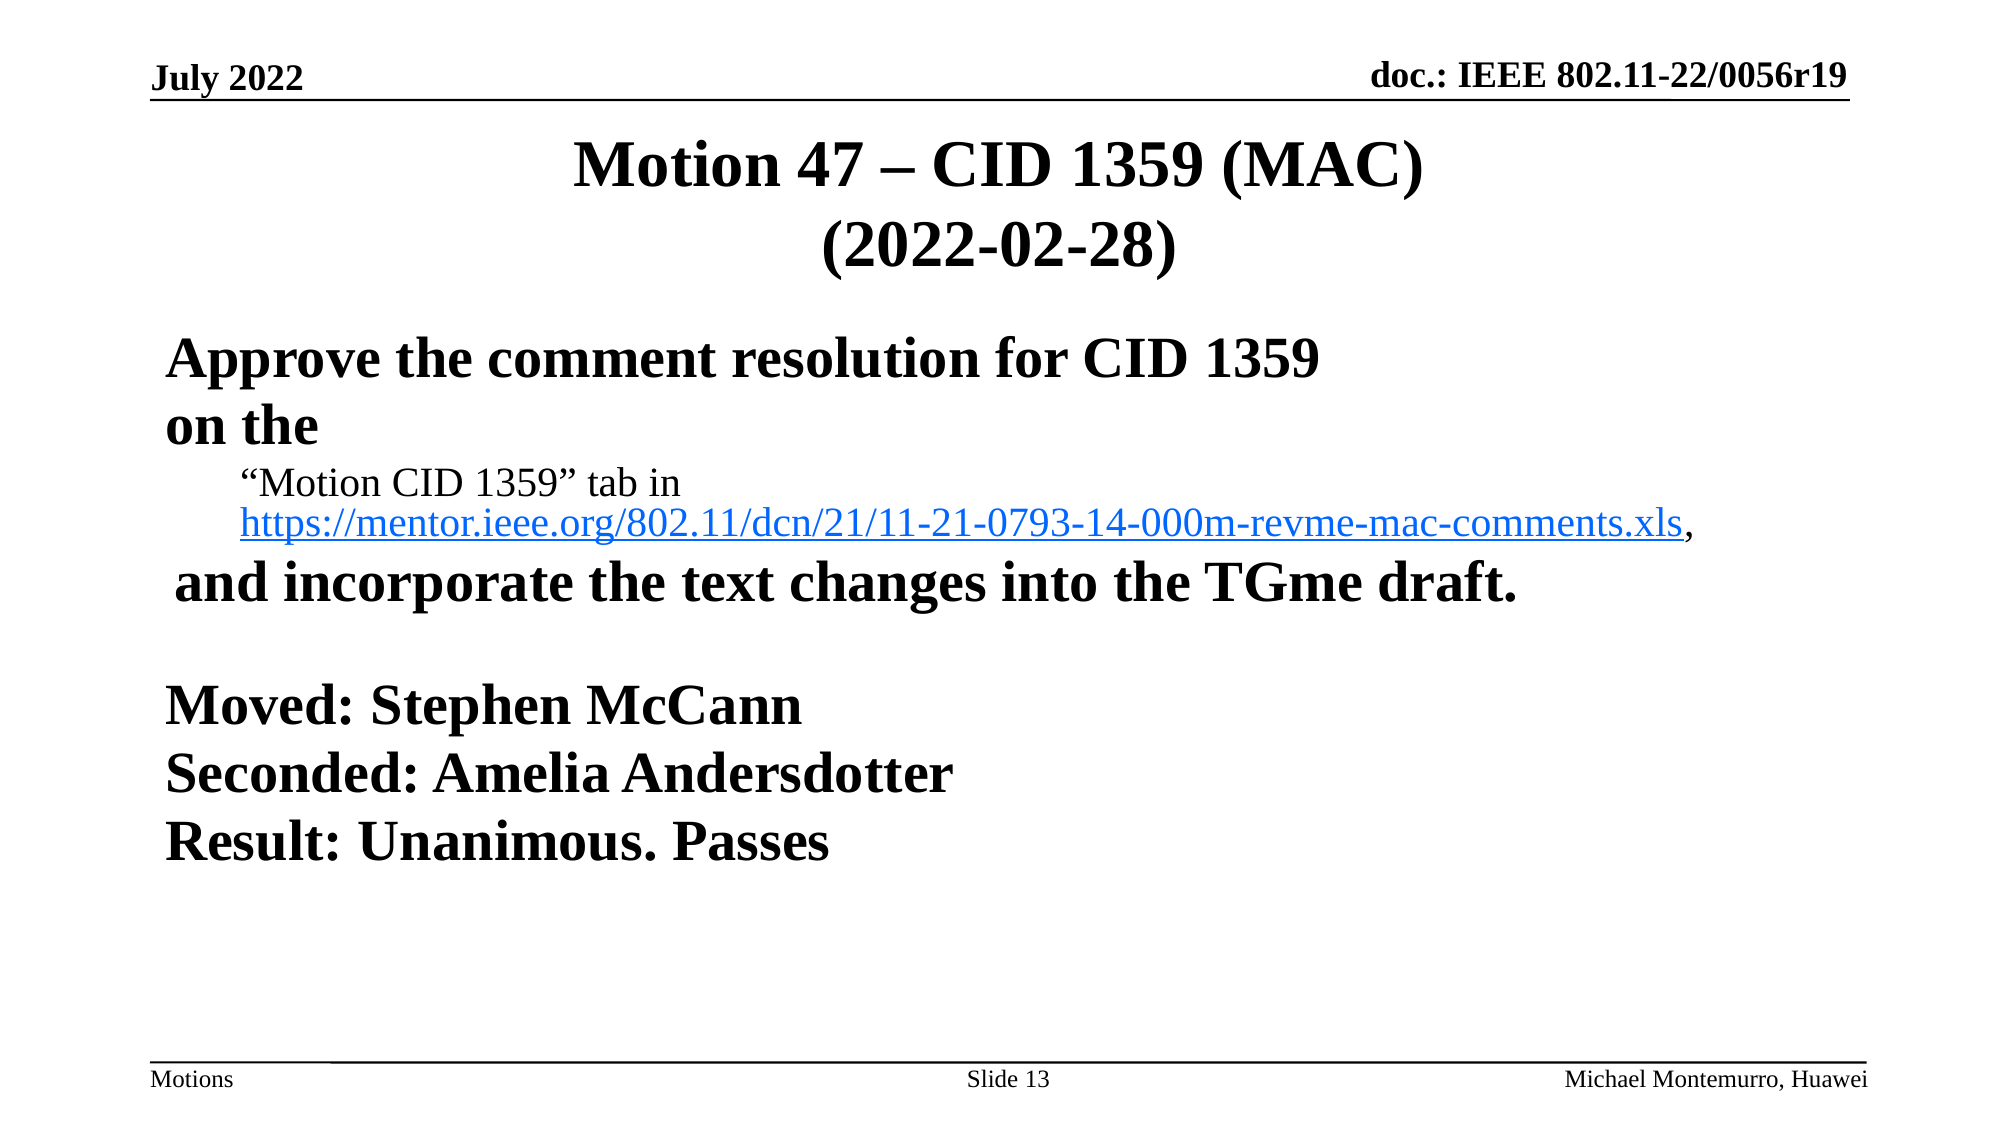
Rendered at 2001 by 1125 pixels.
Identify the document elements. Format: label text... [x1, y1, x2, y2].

footer Michael Montemurro, Huawei [1266, 1061, 1869, 1093]
list Approve the comment resolution for CID 1359 on the “Motion CID 1359” tab in https://mentor.ieee.org/802.11/dcn/21/11-21-0793-14-000m-revme-mac-comments.xls, and incorporate the text changes into the TGme draft. Moved: Stephen McCann Seconded: Amelia Andersdotter Result: Unanimous. Passes [150, 324, 1850, 1000]
title Motion 47 – CID 1359 (MAC) (2022-02-28) [150, 112, 1850, 288]
slide_number Slide 13 [964, 1061, 1053, 1125]
